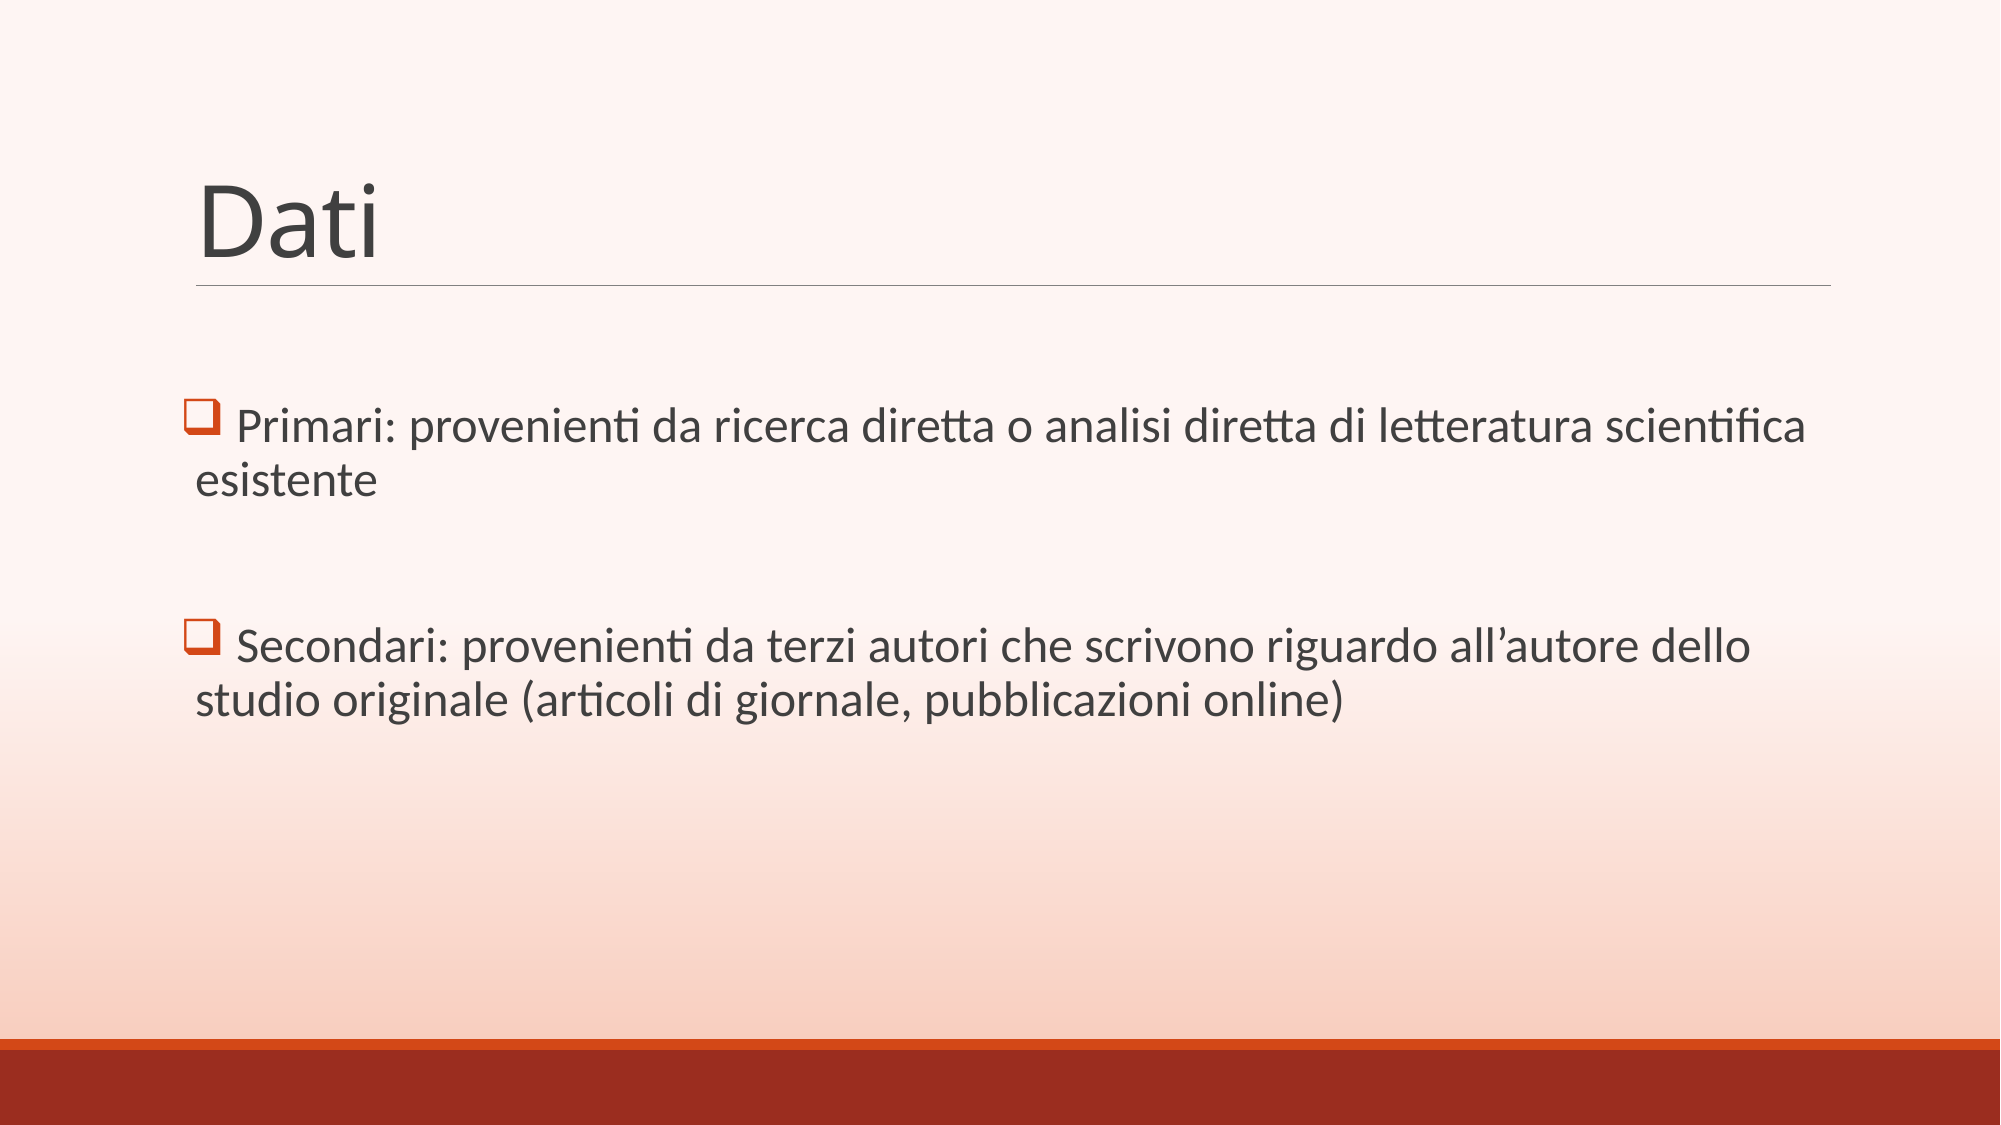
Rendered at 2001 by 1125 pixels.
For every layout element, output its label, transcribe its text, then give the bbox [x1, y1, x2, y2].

list Primari: provenienti da ricerca diretta o analisi diretta di letteratura scientifica esistente Secondari: provenienti da terzi autori che scrivono riguardo all’autore dello studio originale (articoli di giornale, pubblicazioni online) [180, 302, 1830, 963]
title Dati [180, 47, 1830, 285]
